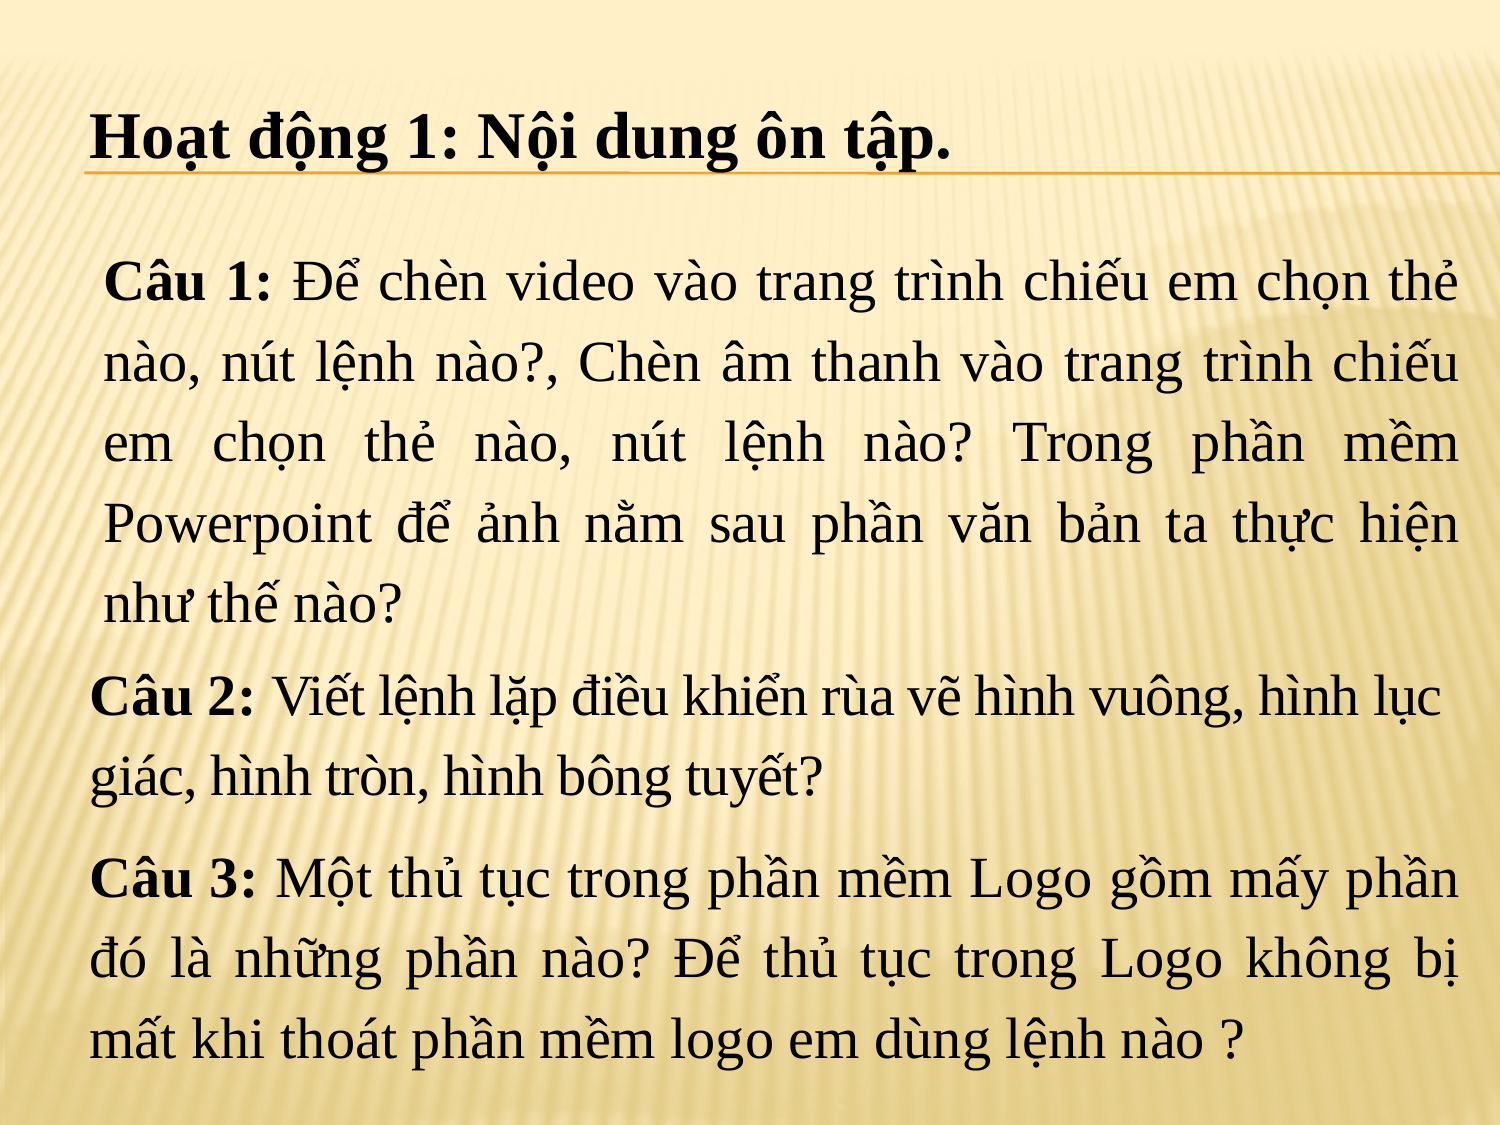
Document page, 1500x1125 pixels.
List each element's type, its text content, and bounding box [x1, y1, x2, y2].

text_box Câu 1: Để chèn video vào trang trình chiếu em chọn thẻ nào, nút lệnh nào?, Chèn âm thanh vào trang trình chiếu em chọn thẻ nào, nút lệnh nào? Trong phần mềm Powerpoint để ảnh nằm sau phần văn bản ta thực hiện như thế nào? Câu 2: Viết lệnh lặp điều khiển rùa vẽ hình vuông, hình lục giác, hình tròn, hình bông tuyết? Câu 3: Một thủ tục trong phần mềm Logo gồm mấy phần đó là những phần nào? Để thủ tục trong Logo không bị mất khi thoát phần mềm logo em dùng lệnh nào ? [75, 224, 1475, 1077]
text_box Hoạt động 1: Nội dung ôn tập. [75, 84, 1495, 260]
